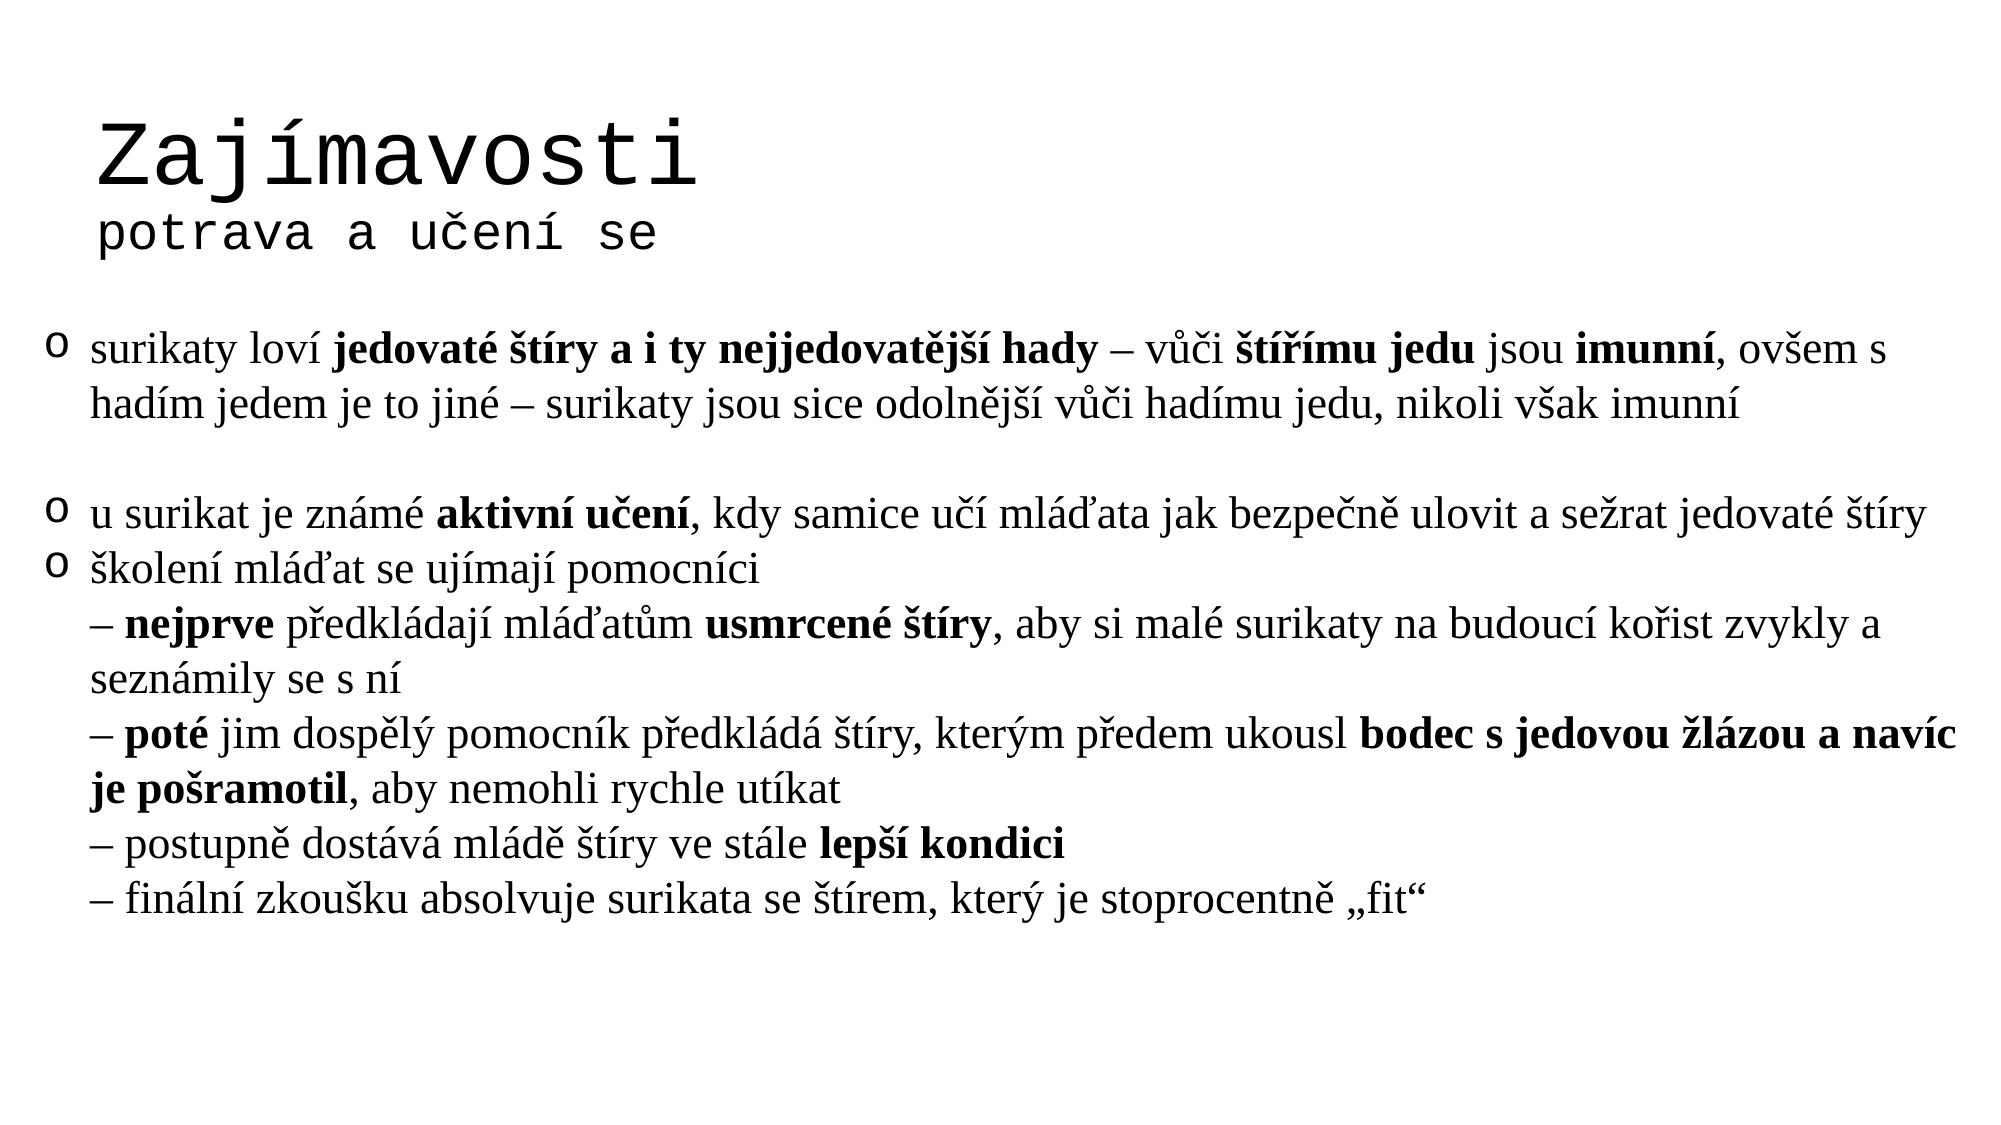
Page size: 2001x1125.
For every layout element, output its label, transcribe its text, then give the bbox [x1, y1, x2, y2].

text_box surikaty loví jedovaté štíry a i ty nejjedovatější hady – vůči štířímu jedu jsou imunní, ovšem s hadím jedem je to jiné – surikaty jsou sice odolnější vůči hadímu jedu, nikoli však imunní u surikat je známé aktivní učení, kdy samice učí mláďata jak bezpečně ulovit a sežrat jedovaté štíry školení mláďat se ujímají pomocníci – nejprve předkládají mláďatům usmrcené štíry, aby si malé surikaty na budoucí kořist zvykly a seznámily se s ní – poté jim dospělý pomocník předkládá štíry, kterým předem ukousl bodec s jedovou žlázou a navíc je pošramotil, aby nemohli rychle utíkat – postupně dostává mládě štíry ve stále lepší kondici – finální zkoušku absolvuje surikata se štírem, který je stoprocentně „fit“ [28, 310, 2000, 930]
title Zajímavosti potrava a učení se [81, 74, 1806, 292]
